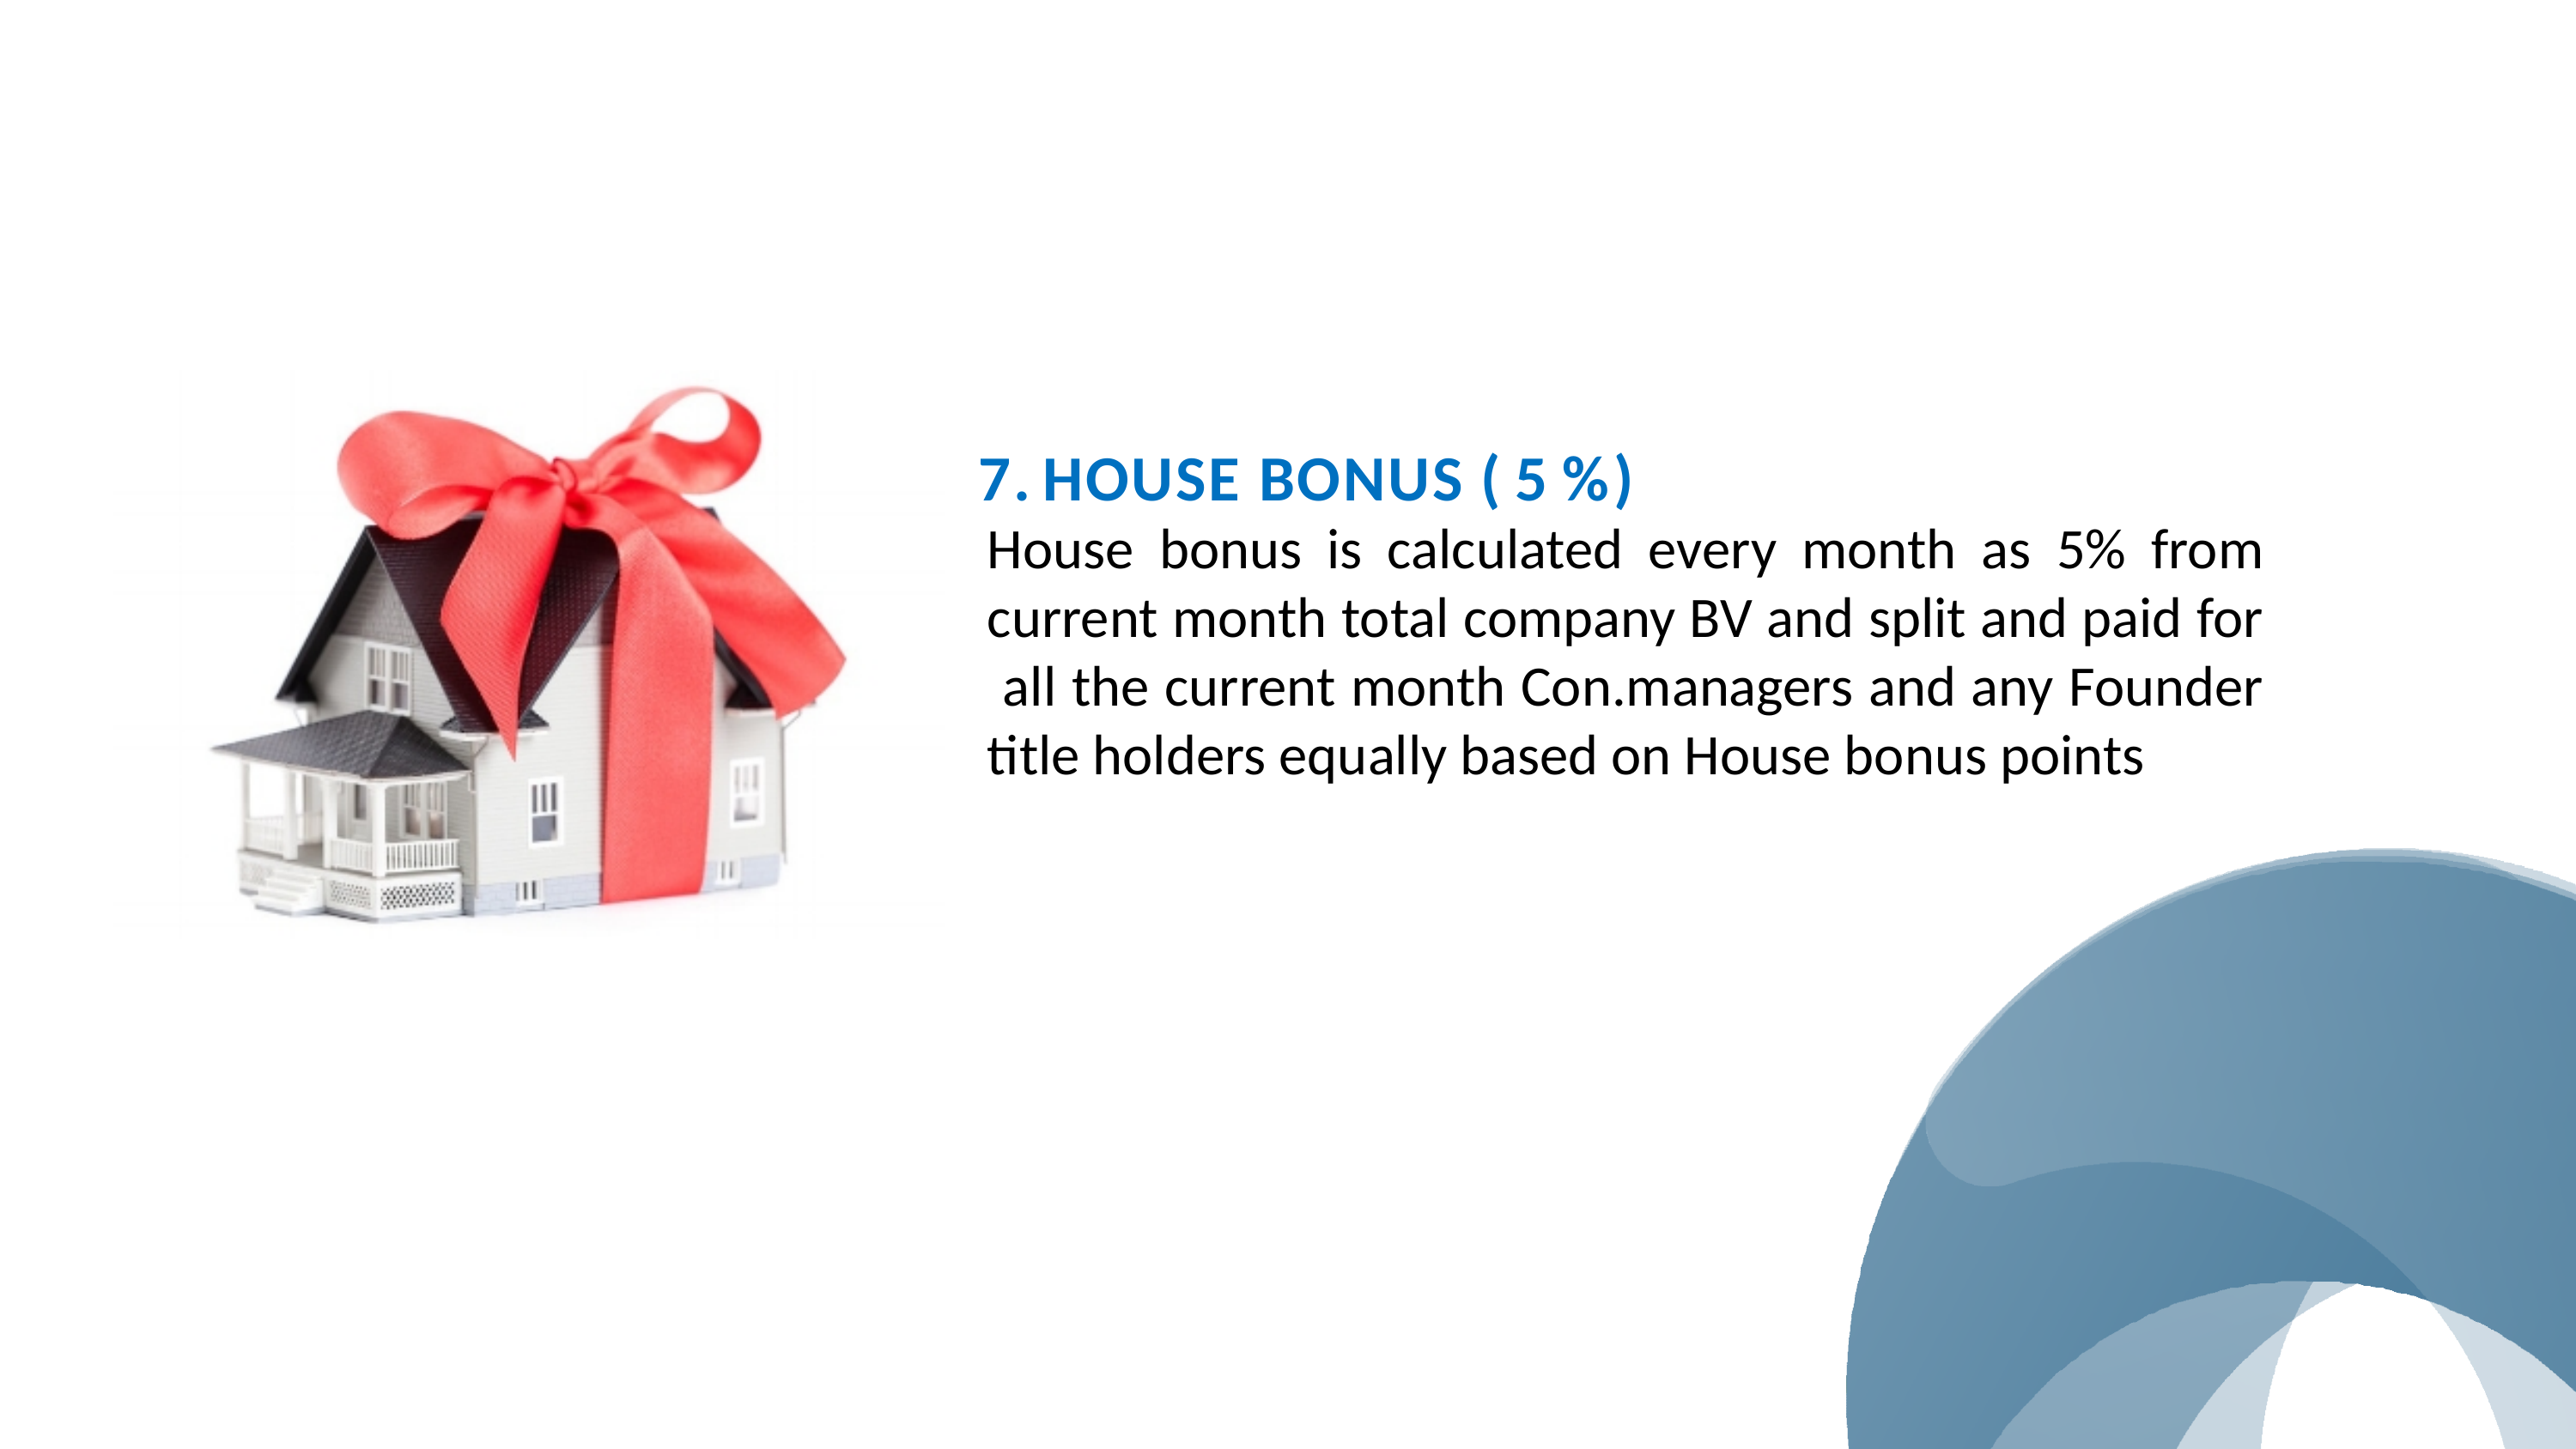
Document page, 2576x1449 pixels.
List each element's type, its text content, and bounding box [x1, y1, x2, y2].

text_box HOUSE BONUS ( 5 %) [1041, 434, 1911, 509]
picture [113, 369, 945, 939]
text_box House bonus is calculated every month as 5% from current month total company BV and split and paid for all the current month Con.managers and any Founder title holders equally based on House bonus points [987, 509, 2265, 786]
picture [1844, 846, 2576, 1449]
text_box 7. [976, 434, 1041, 514]
